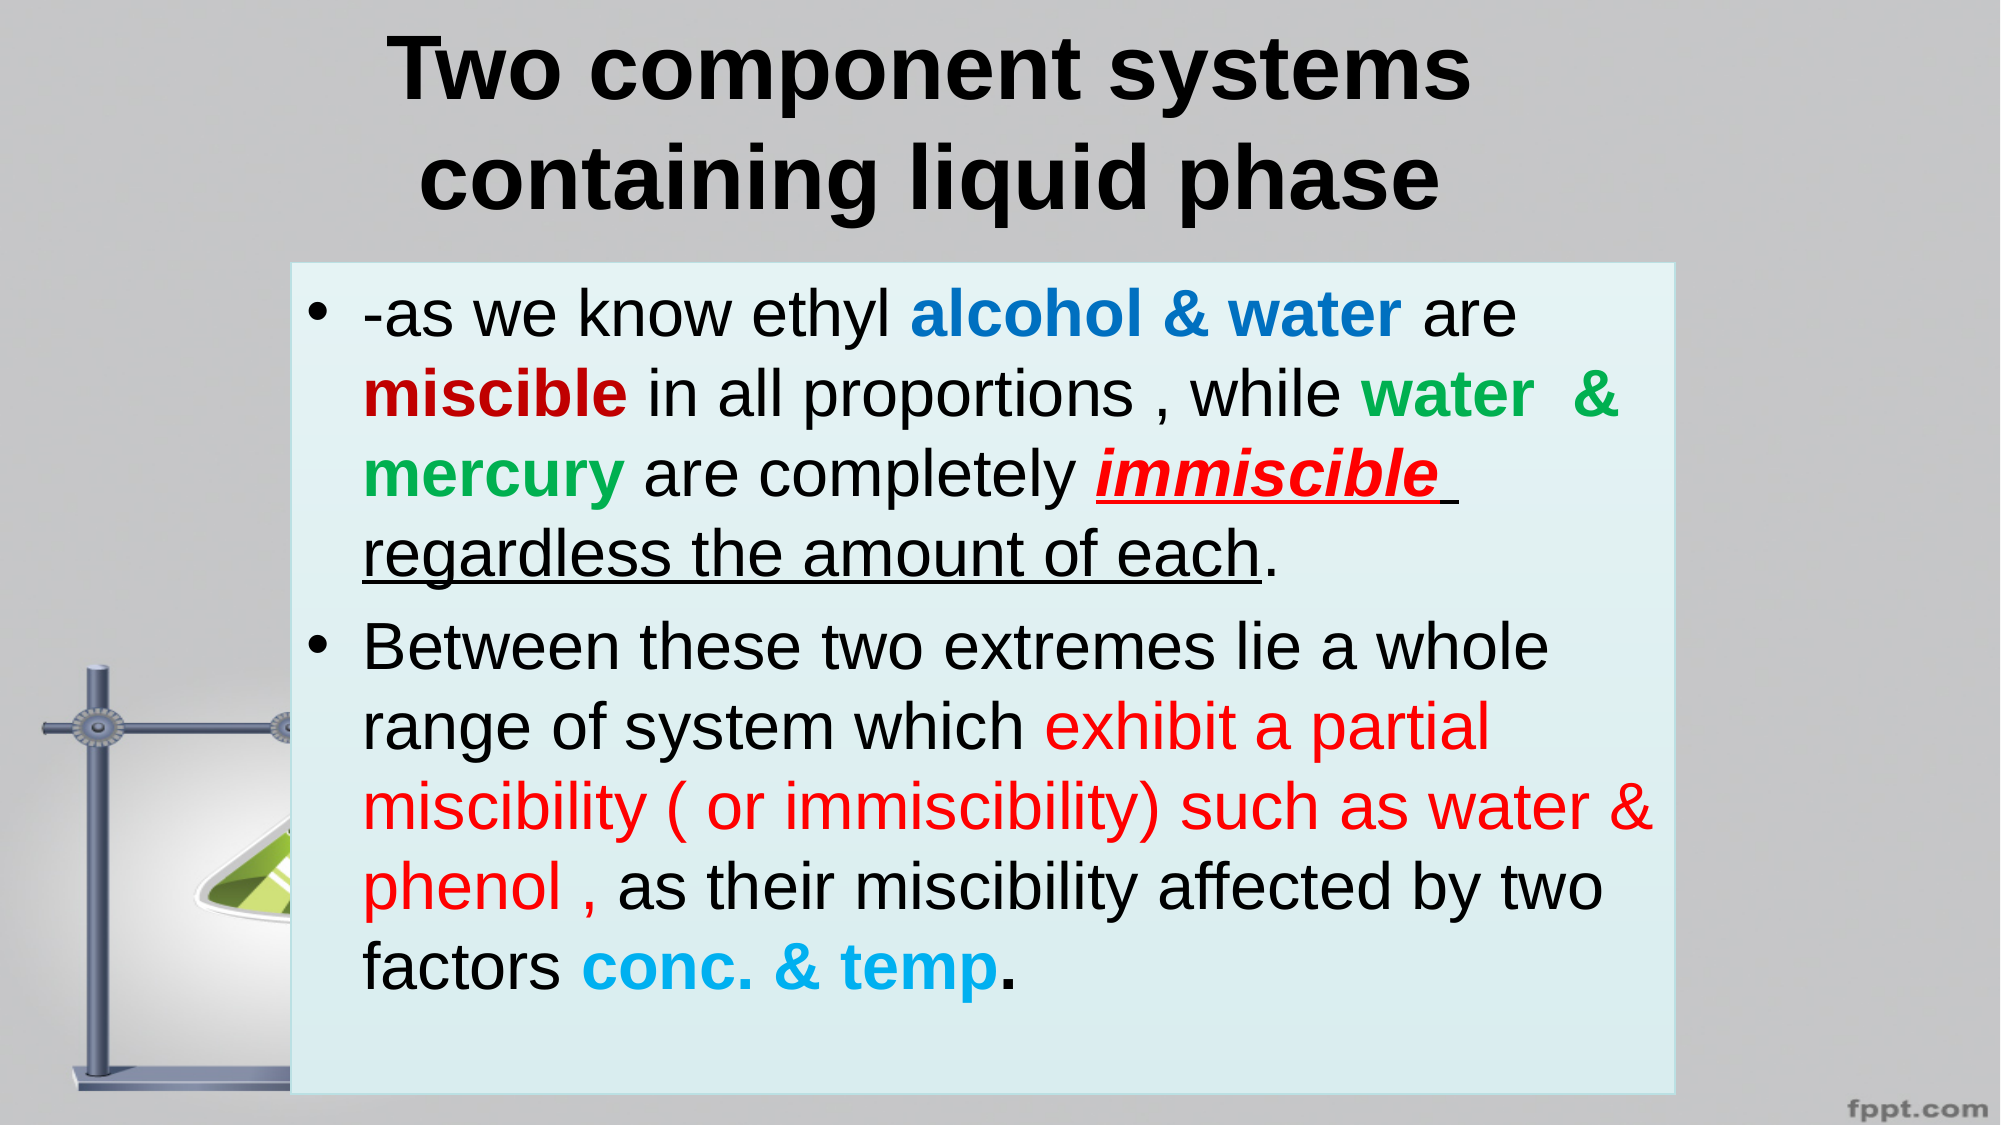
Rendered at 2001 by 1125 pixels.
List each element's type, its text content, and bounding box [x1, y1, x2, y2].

text_box Two component systems containing liquid phase [255, 0, 1606, 188]
text_box -as we know ethyl alcohol & water are miscible in all proportions , while water & mercury are completely immiscible regardless the amount of each. Between these two extremes lie a whole range of system which exhibit a partial miscibility ( or immiscibility) such as water & phenol , as their miscibility affected by two factors conc. & temp. [291, 262, 1675, 1094]
picture [0, 0, 2001, 1125]
